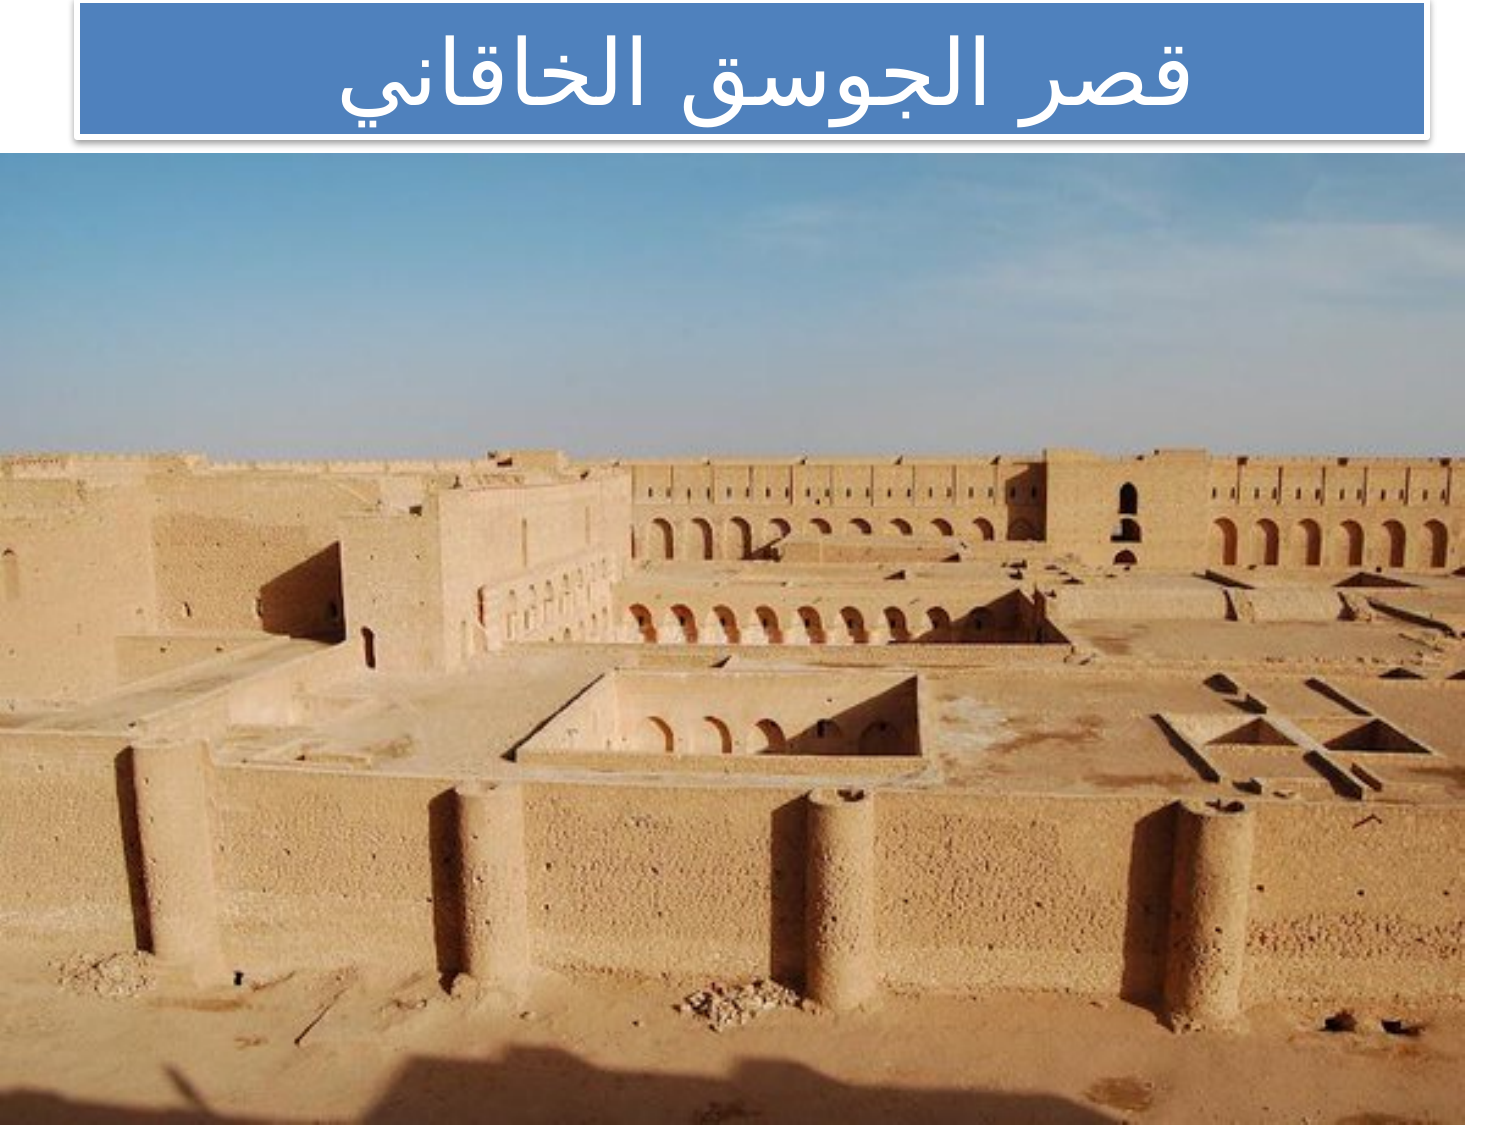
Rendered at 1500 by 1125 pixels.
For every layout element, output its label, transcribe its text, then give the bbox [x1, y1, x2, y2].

picture [0, 152, 1466, 1125]
title قصر الجوسق الخاقاني [74, 0, 1430, 140]
